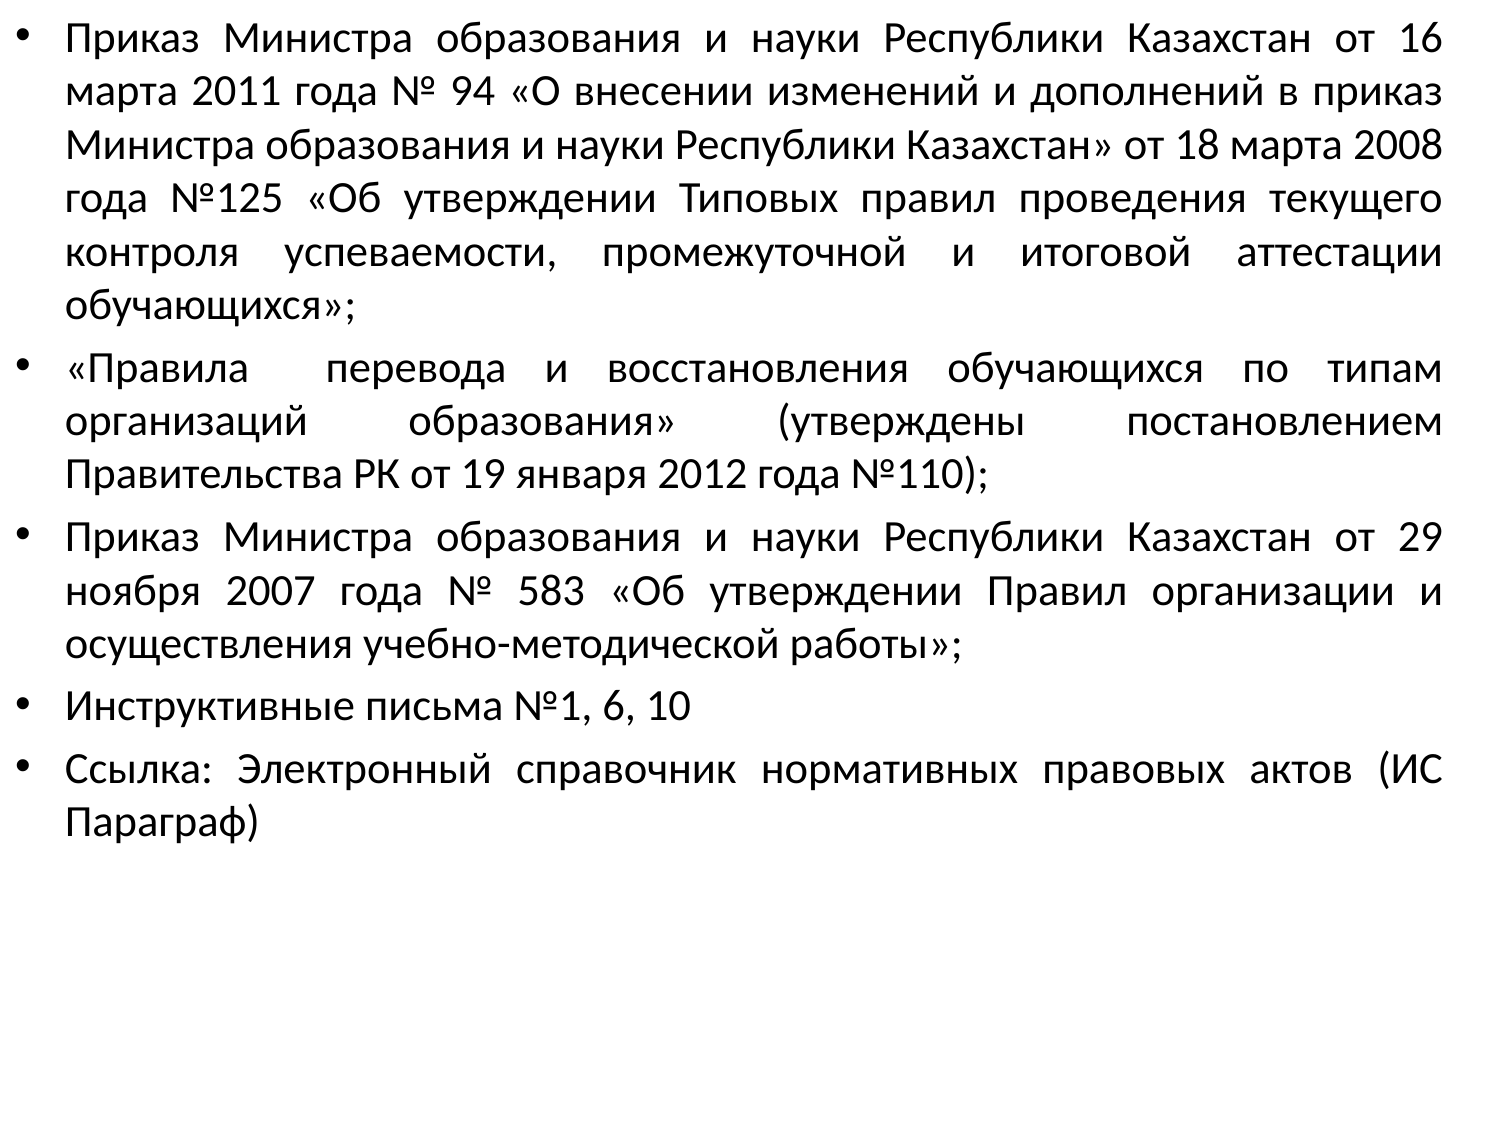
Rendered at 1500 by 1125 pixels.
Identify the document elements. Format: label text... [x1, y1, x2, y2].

list Приказ Министра образования и науки Республики Казахстан от 16 марта 2011 года № 94 «О внесении изменений и дополнений в приказ Министра образования и науки Республики Казахстан» от 18 марта 2008 года №125 «Об утверждении Типовых правил проведения текущего контроля успеваемости, промежуточной и итоговой аттестации обучающихся»; «Правила перевода и восстановления обучающихся по типам организаций образования» (утверждены постановлением Правительства РК от 19 января 2012 года №110); Приказ Министра образования и науки Республики Казахстан от 29 ноября 2007 года № 583 «Об утверждении Правил организации и осуществления учебно-методической работы»; Инструктивные письма №1, 6, 10 Ссылка: Электронный справочник нормативных правовых актов (ИС Параграф) [0, 0, 1459, 1094]
